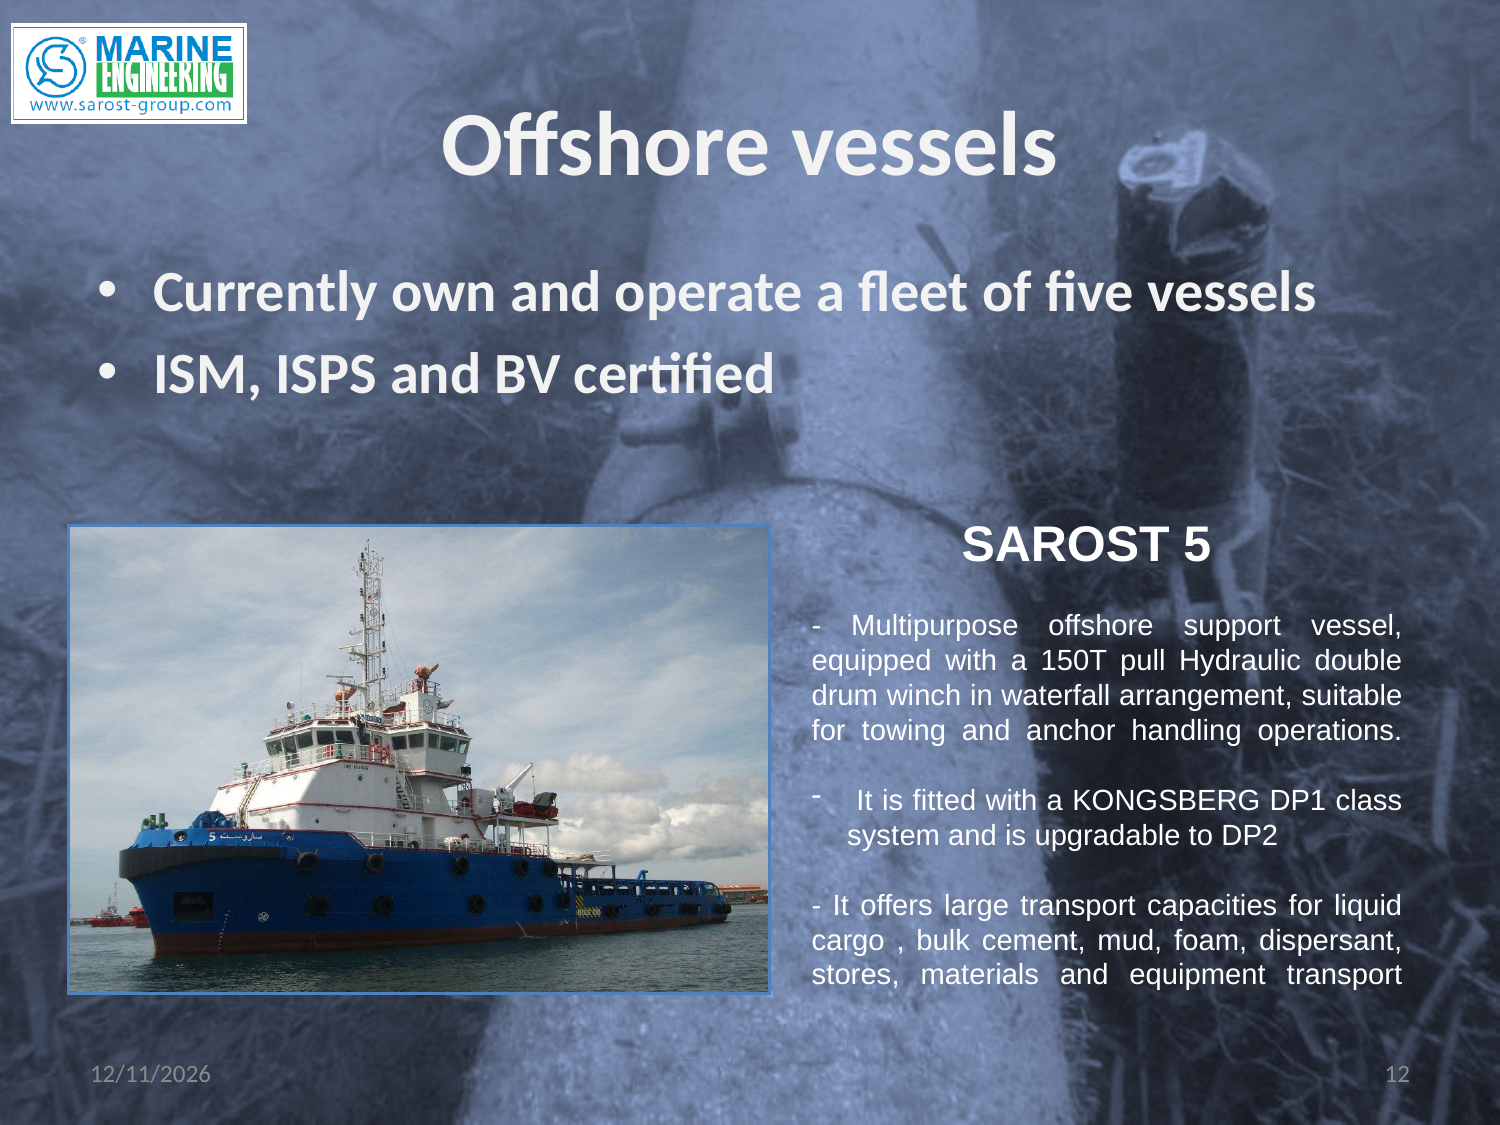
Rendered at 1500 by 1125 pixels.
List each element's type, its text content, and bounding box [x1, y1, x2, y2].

list Currently own and operate a fleet of five vessels ISM, ISPS and BV certified [81, 245, 1407, 446]
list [70, 527, 769, 993]
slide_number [75, 1042, 425, 1103]
picture [11, 23, 247, 124]
picture [29, 40, 74, 94]
picture [45, 44, 74, 84]
title Offshore vessels [74, 44, 1426, 233]
slide_number 12 [1074, 1042, 1425, 1103]
text_box SAROST 5 - Multipurpose offshore support vessel, equipped with a 150T pull Hydraulic double drum winch in waterfall arrangement, suitable for towing and anchor handling operations. It is fitted with a KONGSBERG DP1 class system and is upgradable to DP2 - It offers large transport capacities for liquid cargo , bulk cement, mud, foam, dispersant, stores, materials and equipment transport [796, 503, 1418, 1069]
